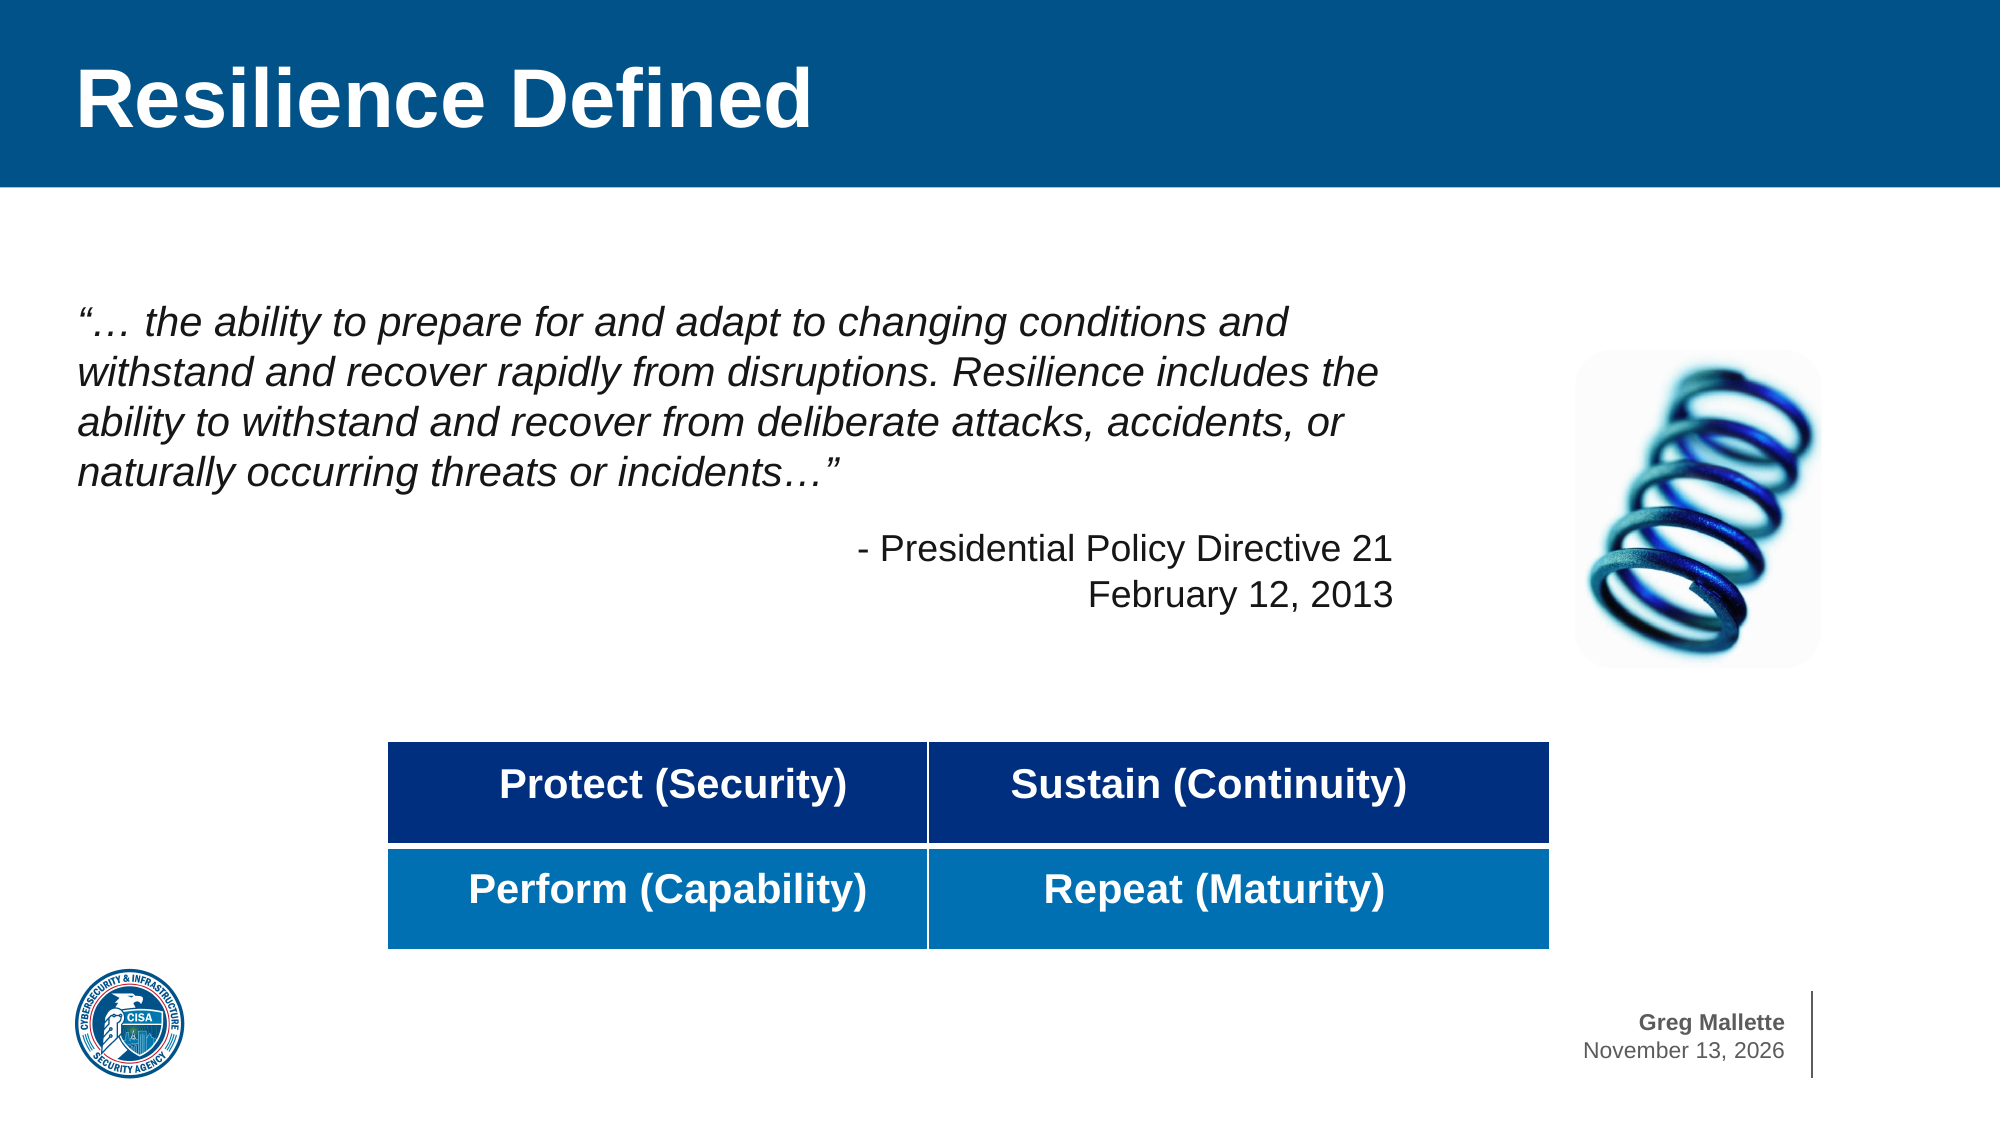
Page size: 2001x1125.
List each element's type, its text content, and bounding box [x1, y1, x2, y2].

title Resilience Defined [0, 0, 2000, 188]
table_cell Repeat (Maturity) [929, 849, 1549, 949]
table_header Protect (Security) [388, 742, 927, 843]
text_box “… the ability to prepare for and adapt to changing conditions and withstand and recover rapidly from disruptions. Resilience includes the ability to withstand and recover from deliberate attacks, accidents, or naturally occurring threats or incidents…” - Presidential Policy Directive 21 February 12, 2013 [62, 212, 1409, 700]
table_header Sustain (Continuity) [929, 742, 1549, 843]
picture [1538, 349, 1858, 669]
table_cell Perform (Capability) [388, 849, 927, 949]
picture [73, 967, 186, 1080]
